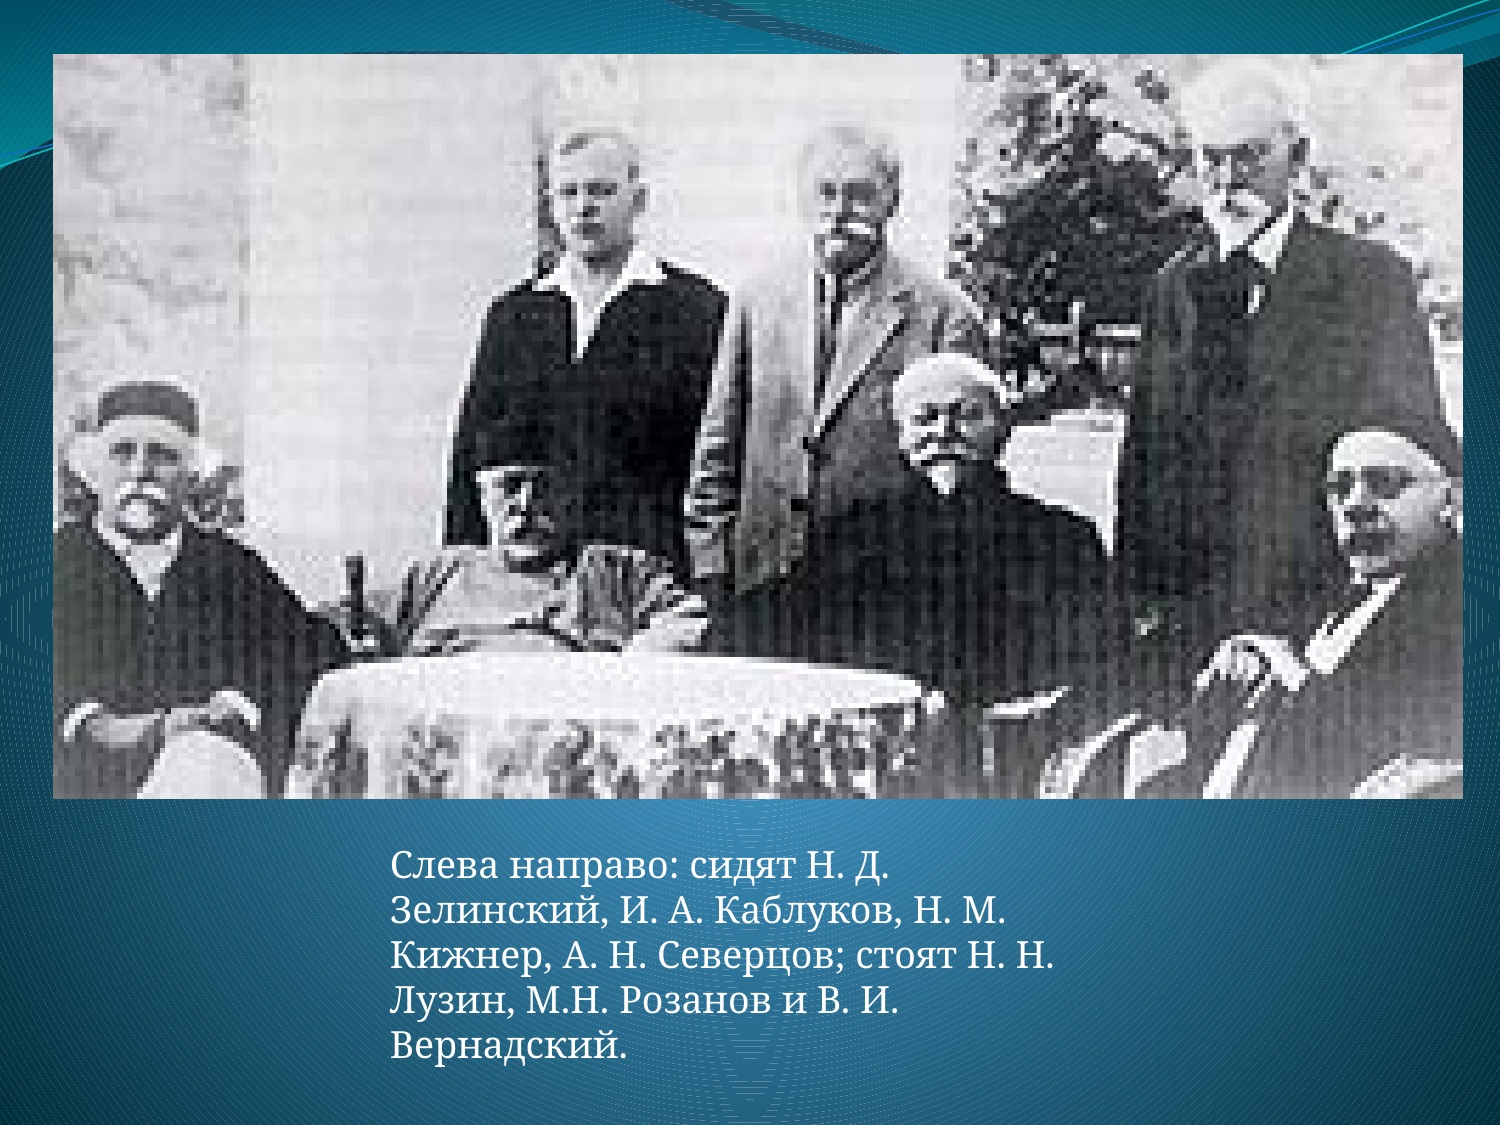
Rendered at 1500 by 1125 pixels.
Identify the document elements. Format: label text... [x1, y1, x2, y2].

picture [52, 54, 1463, 799]
text_box Слева направо: сидят Н. Д. Зелинский, И. А. Каблуков, Н. М. Кижнер, А. Н. Северцов; стоят Н. Н. Лузин, М.Н. Розанов и В. И. Вернадский. [374, 834, 1125, 1074]
